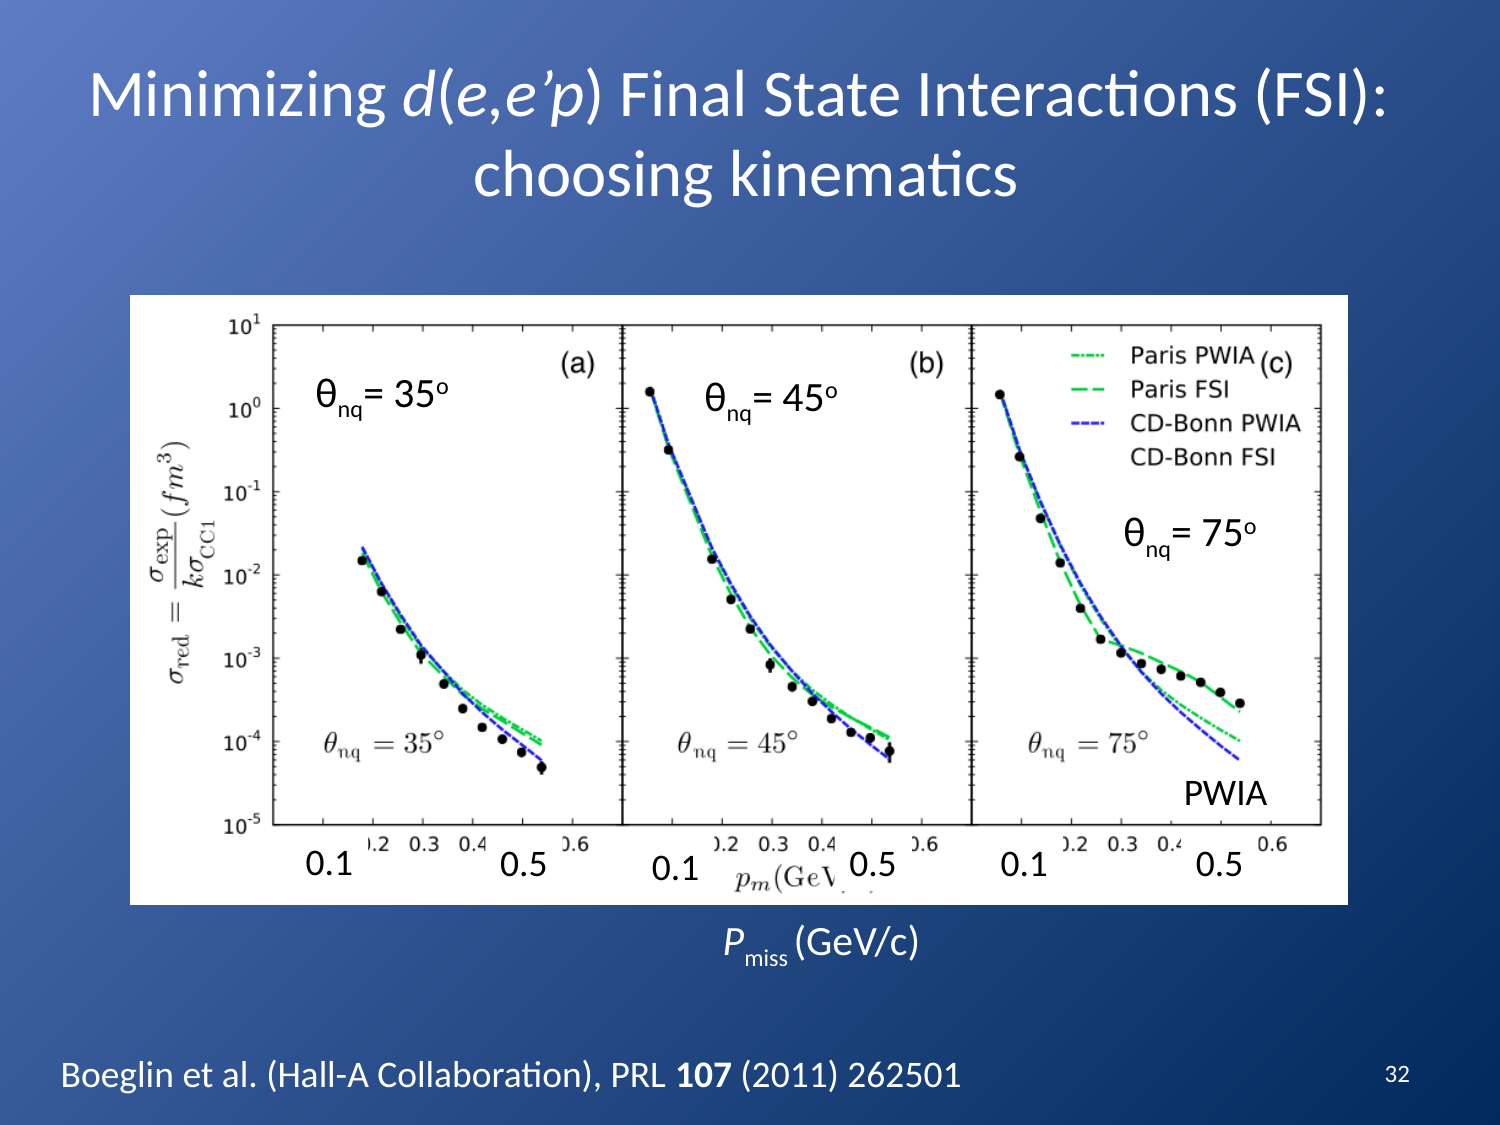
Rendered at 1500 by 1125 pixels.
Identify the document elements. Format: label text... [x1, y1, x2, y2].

text_box Pmiss (GeV/c) [708, 913, 936, 979]
title Minimizing d(e,e’p) Final State Interactions (FSI): choosing kinematics [39, 20, 1453, 240]
text_box Boeglin et al. (Hall-A Collaboration), PRL 107 (2011) 262501 [45, 1042, 977, 1103]
slide_number 32 [1074, 1042, 1425, 1103]
picture [129, 294, 1349, 905]
